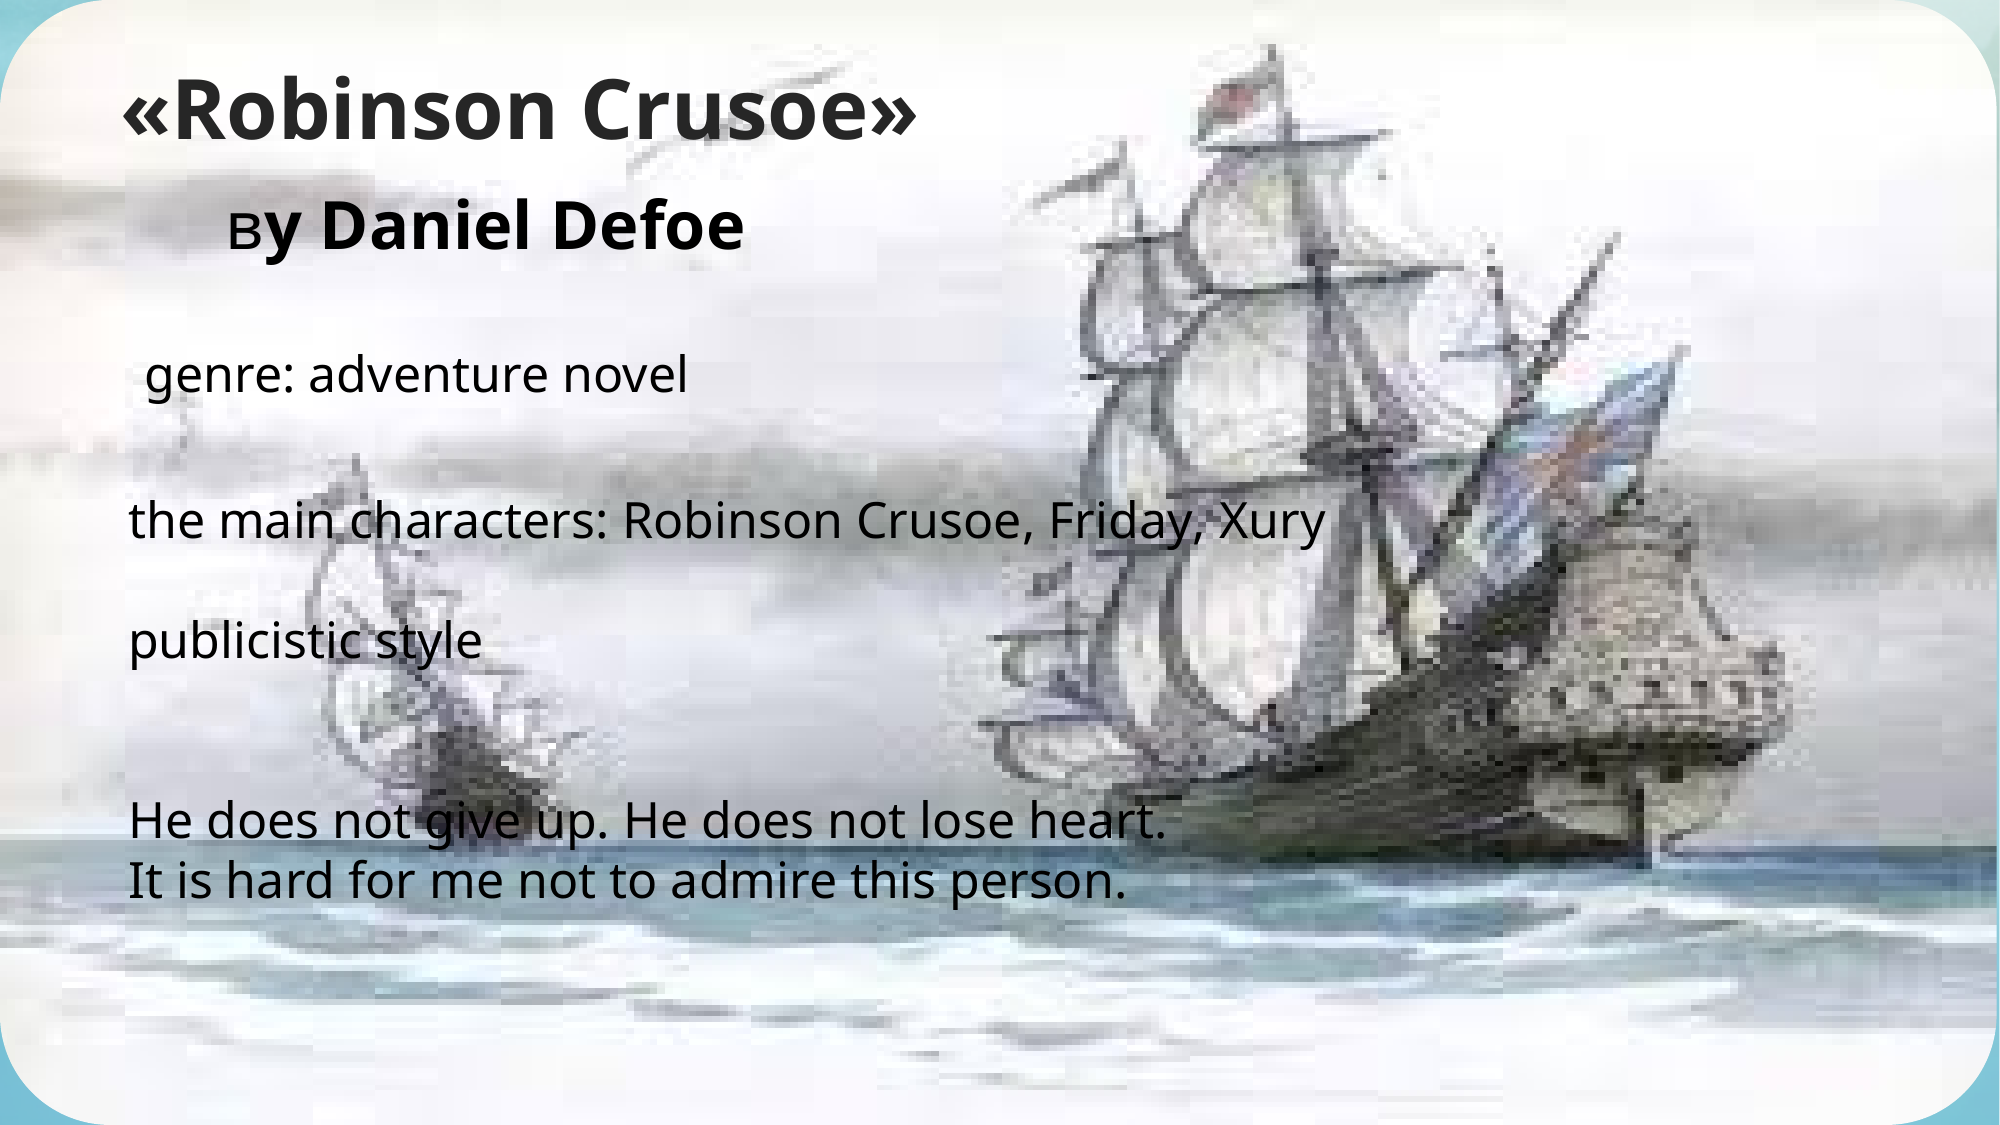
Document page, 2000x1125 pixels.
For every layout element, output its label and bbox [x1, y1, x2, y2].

list [0, 0, 1997, 1125]
